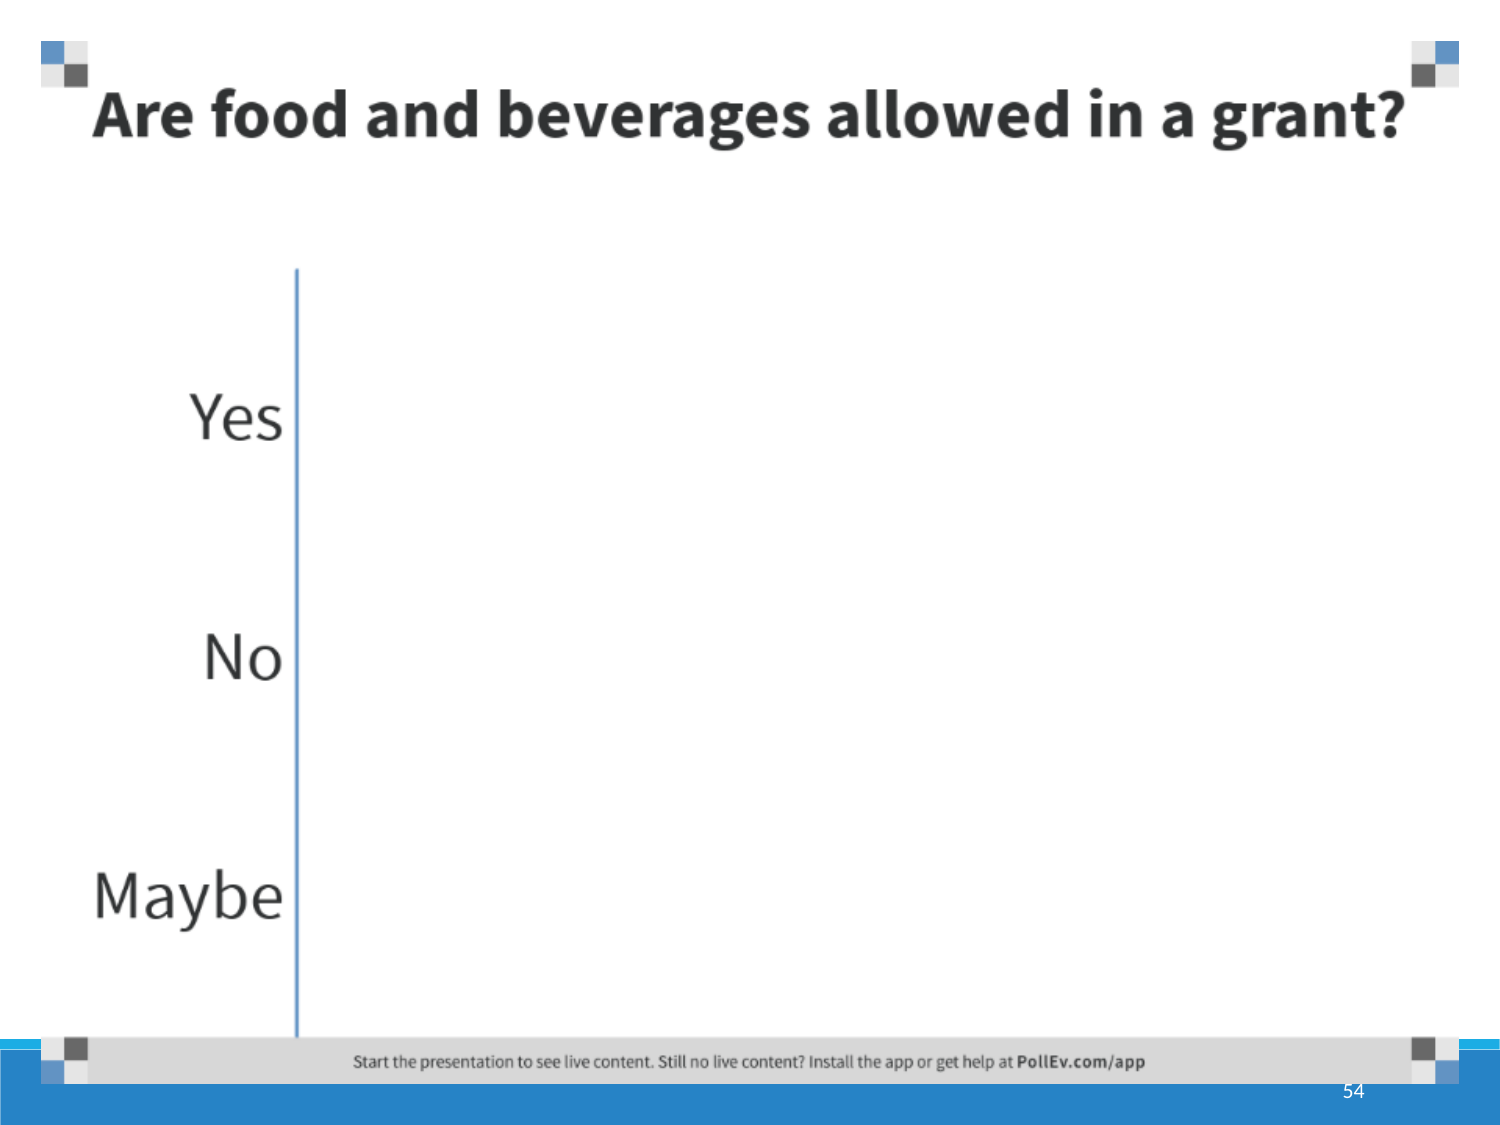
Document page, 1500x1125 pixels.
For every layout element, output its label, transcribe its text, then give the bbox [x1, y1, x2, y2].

slide_number 54 [1218, 1091, 1380, 1120]
picture [41, 41, 1459, 1084]
